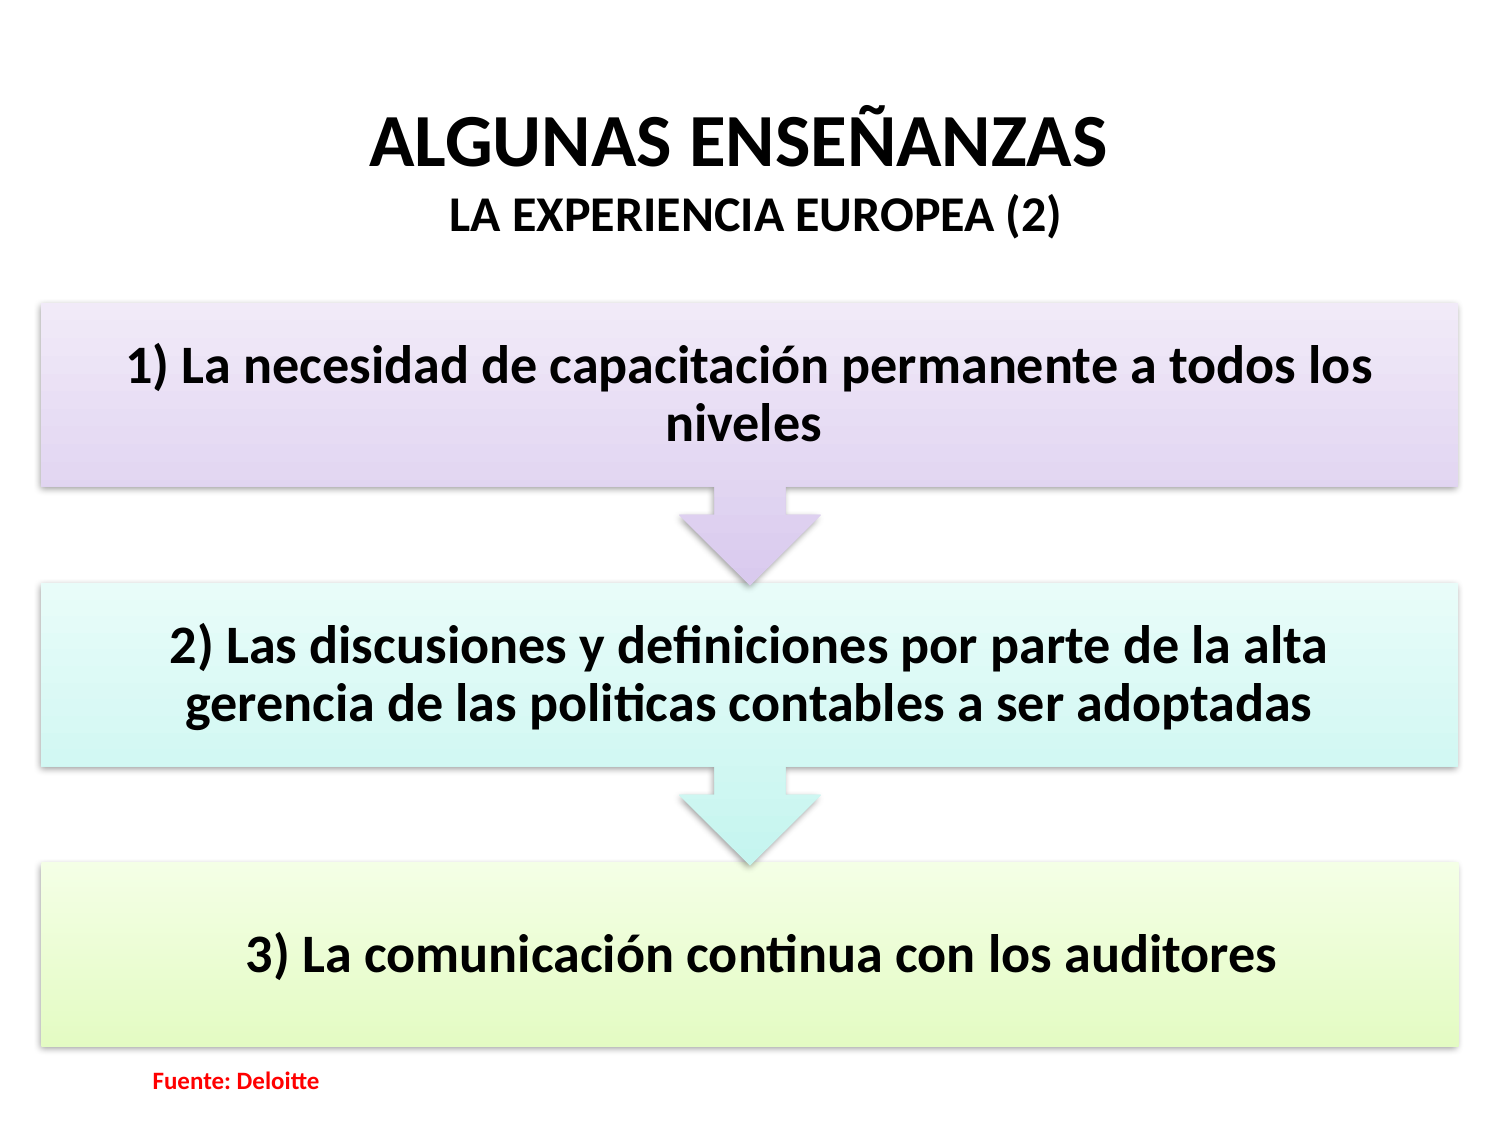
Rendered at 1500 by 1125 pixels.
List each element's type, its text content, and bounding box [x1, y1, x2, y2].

title ALGUNAS ENSEÑANZAS LA EXPERIENCIA EUROPEA (2) [76, 66, 1436, 268]
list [41, 302, 1459, 1048]
footer Fuente: Deloitte [76, 1065, 396, 1125]
